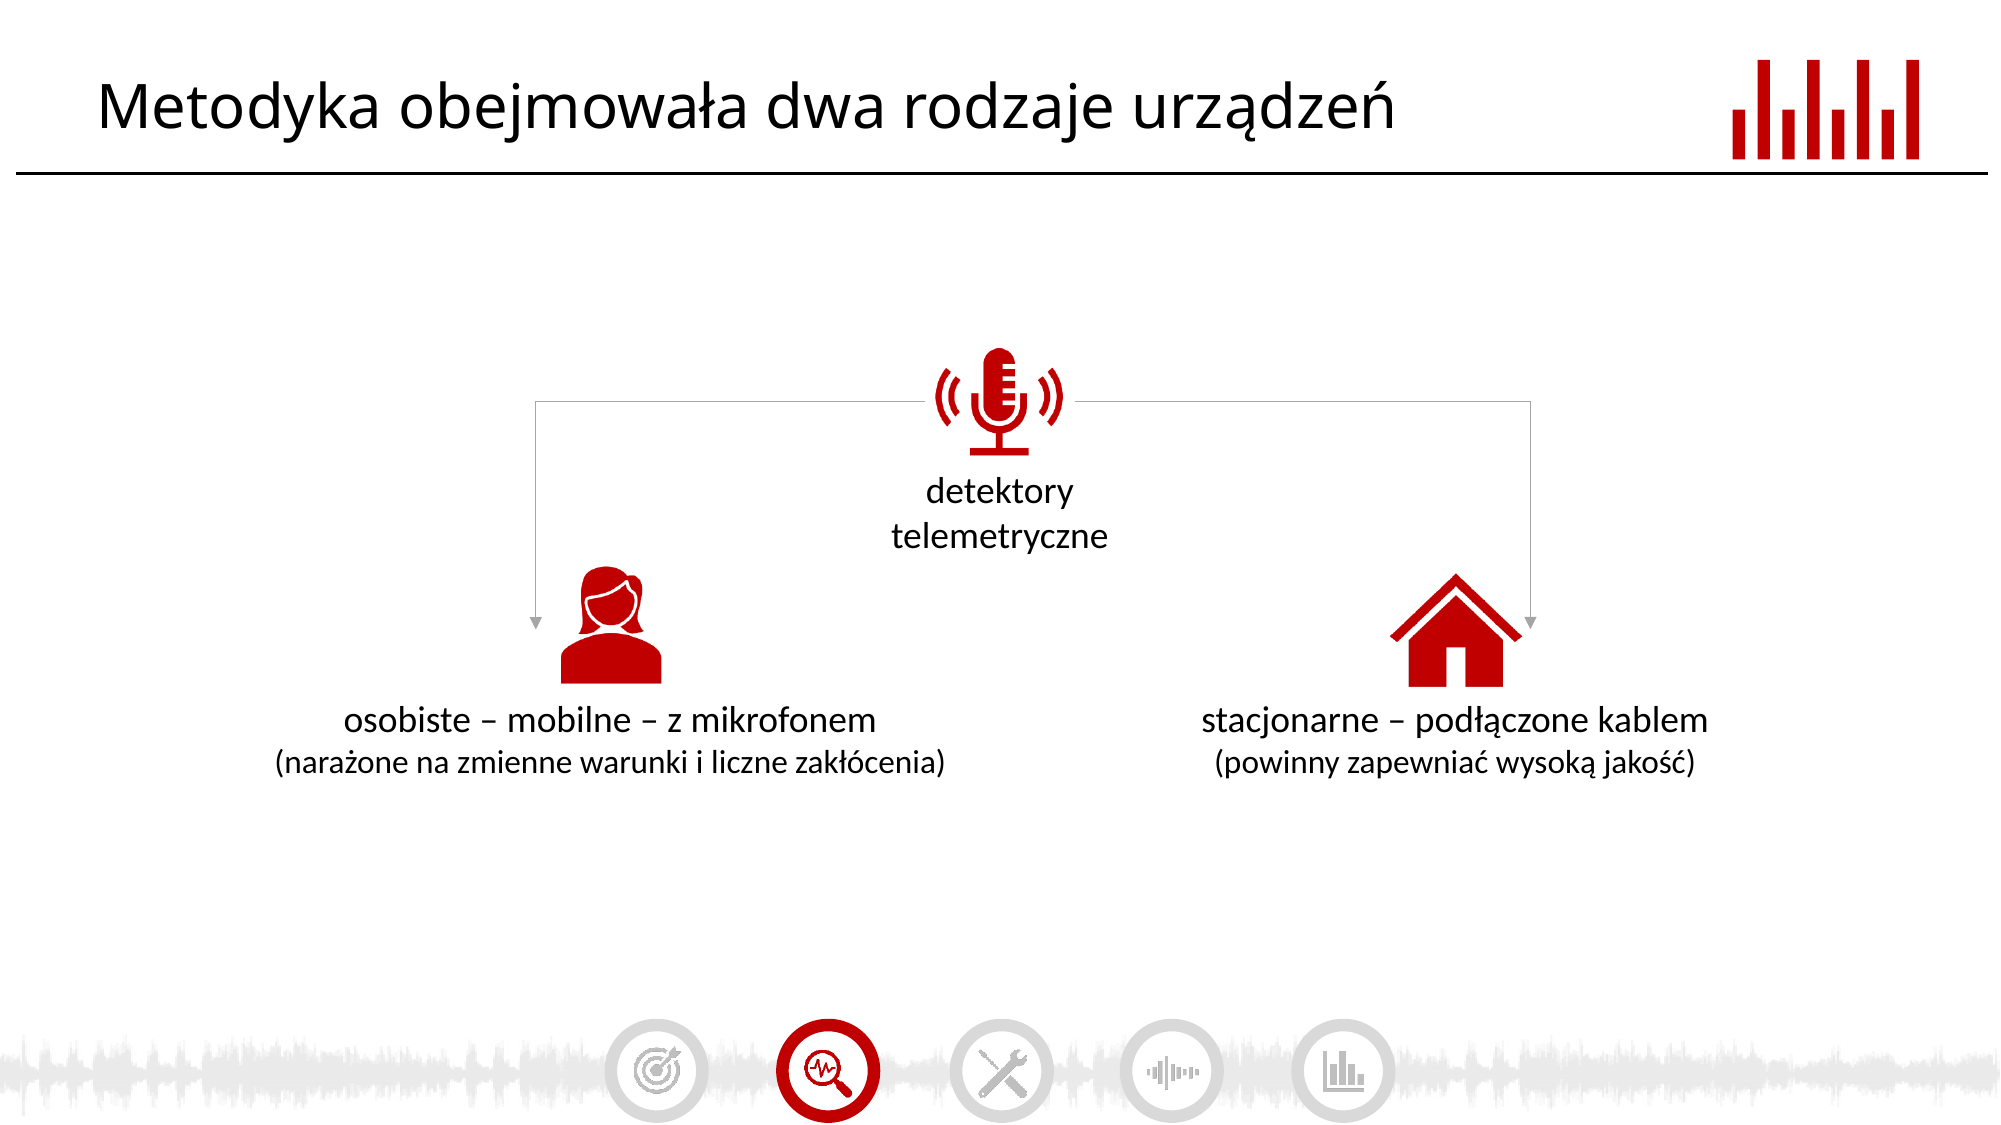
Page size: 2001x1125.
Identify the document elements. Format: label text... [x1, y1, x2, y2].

title Metodyka obejmowała dwa rodzaje urządzeń [81, 59, 1549, 152]
picture [1380, 554, 1531, 705]
text_box osobiste – mobilne – z mikrofonem (narażone na zmienne warunki i liczne zakłócenia) [243, 687, 978, 788]
text_box [1296, 1023, 1391, 1118]
text_box stacjonarne – podłączone kablem (powinny zapewniać wysoką jakość) [1184, 687, 1727, 788]
text_box [609, 1023, 704, 1118]
picture [628, 1040, 686, 1098]
text_box detektory telemetryczne [925, 477, 1074, 564]
picture [924, 326, 1075, 477]
picture [535, 554, 686, 705]
text_box [1124, 1023, 1219, 1118]
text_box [1074, 401, 1531, 630]
picture [973, 1044, 1031, 1102]
picture [1143, 1043, 1201, 1101]
picture [799, 1044, 857, 1102]
text_box [955, 1023, 1049, 1118]
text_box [535, 401, 925, 630]
picture [1314, 1042, 1372, 1100]
text_box [781, 1023, 876, 1118]
